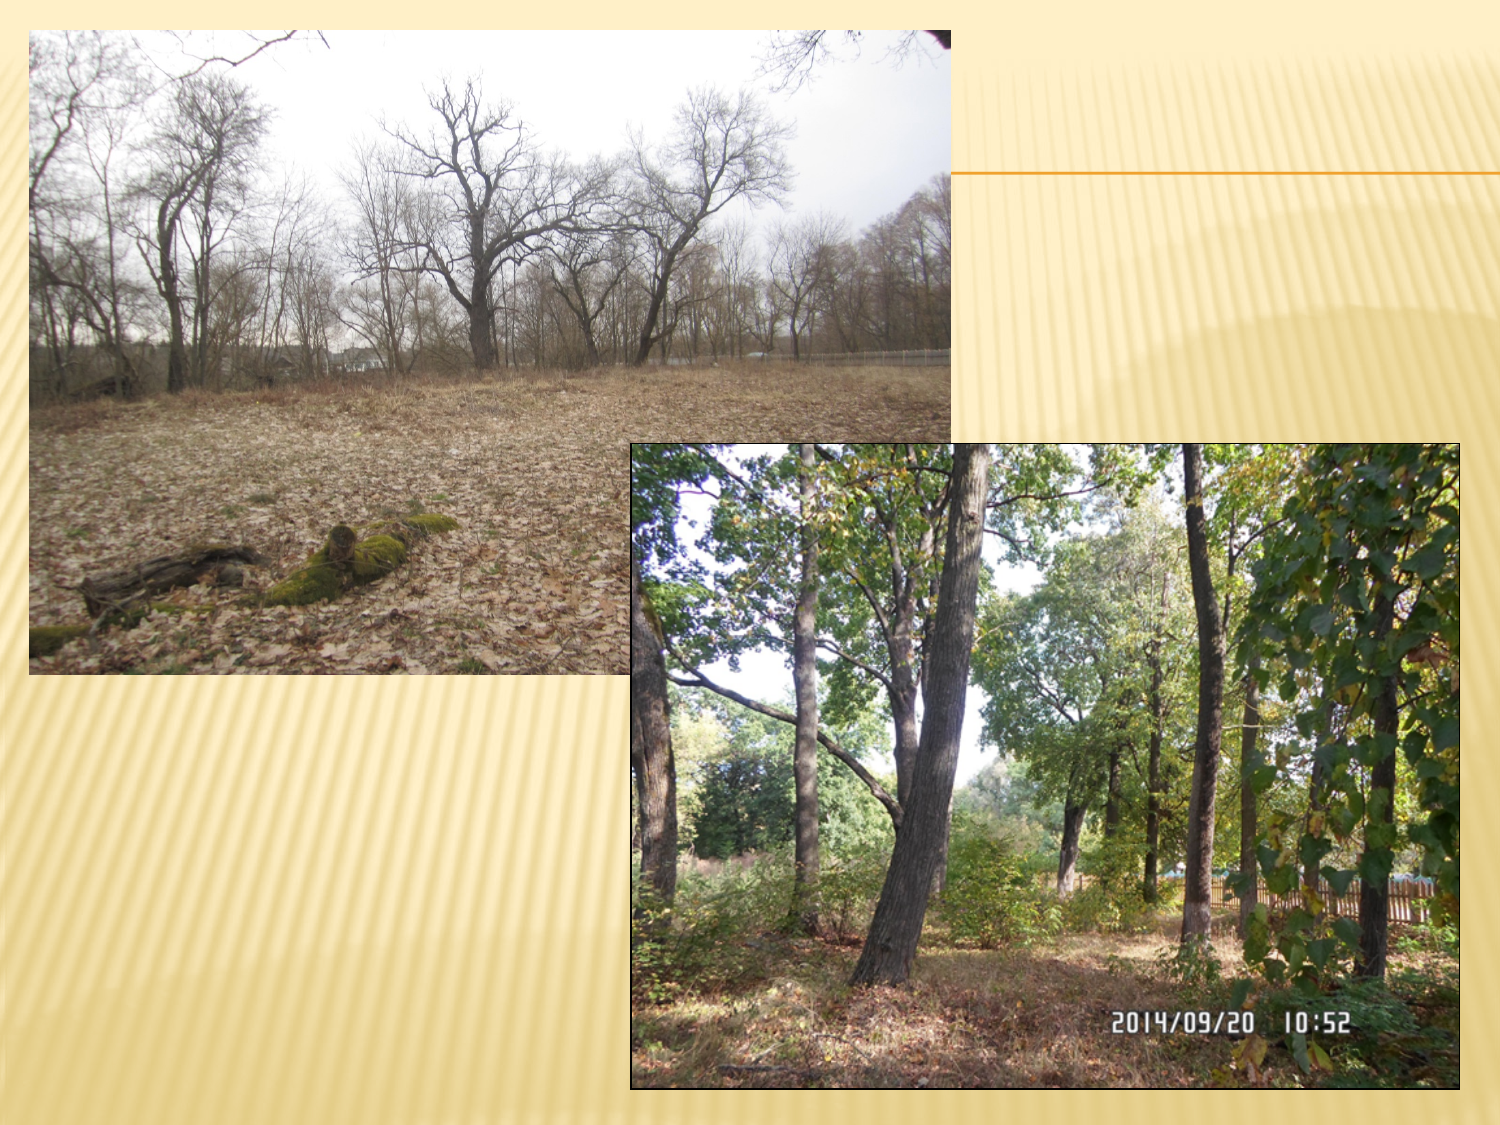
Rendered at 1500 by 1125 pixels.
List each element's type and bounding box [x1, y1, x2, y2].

picture [631, 444, 1459, 1089]
list [29, 30, 952, 675]
